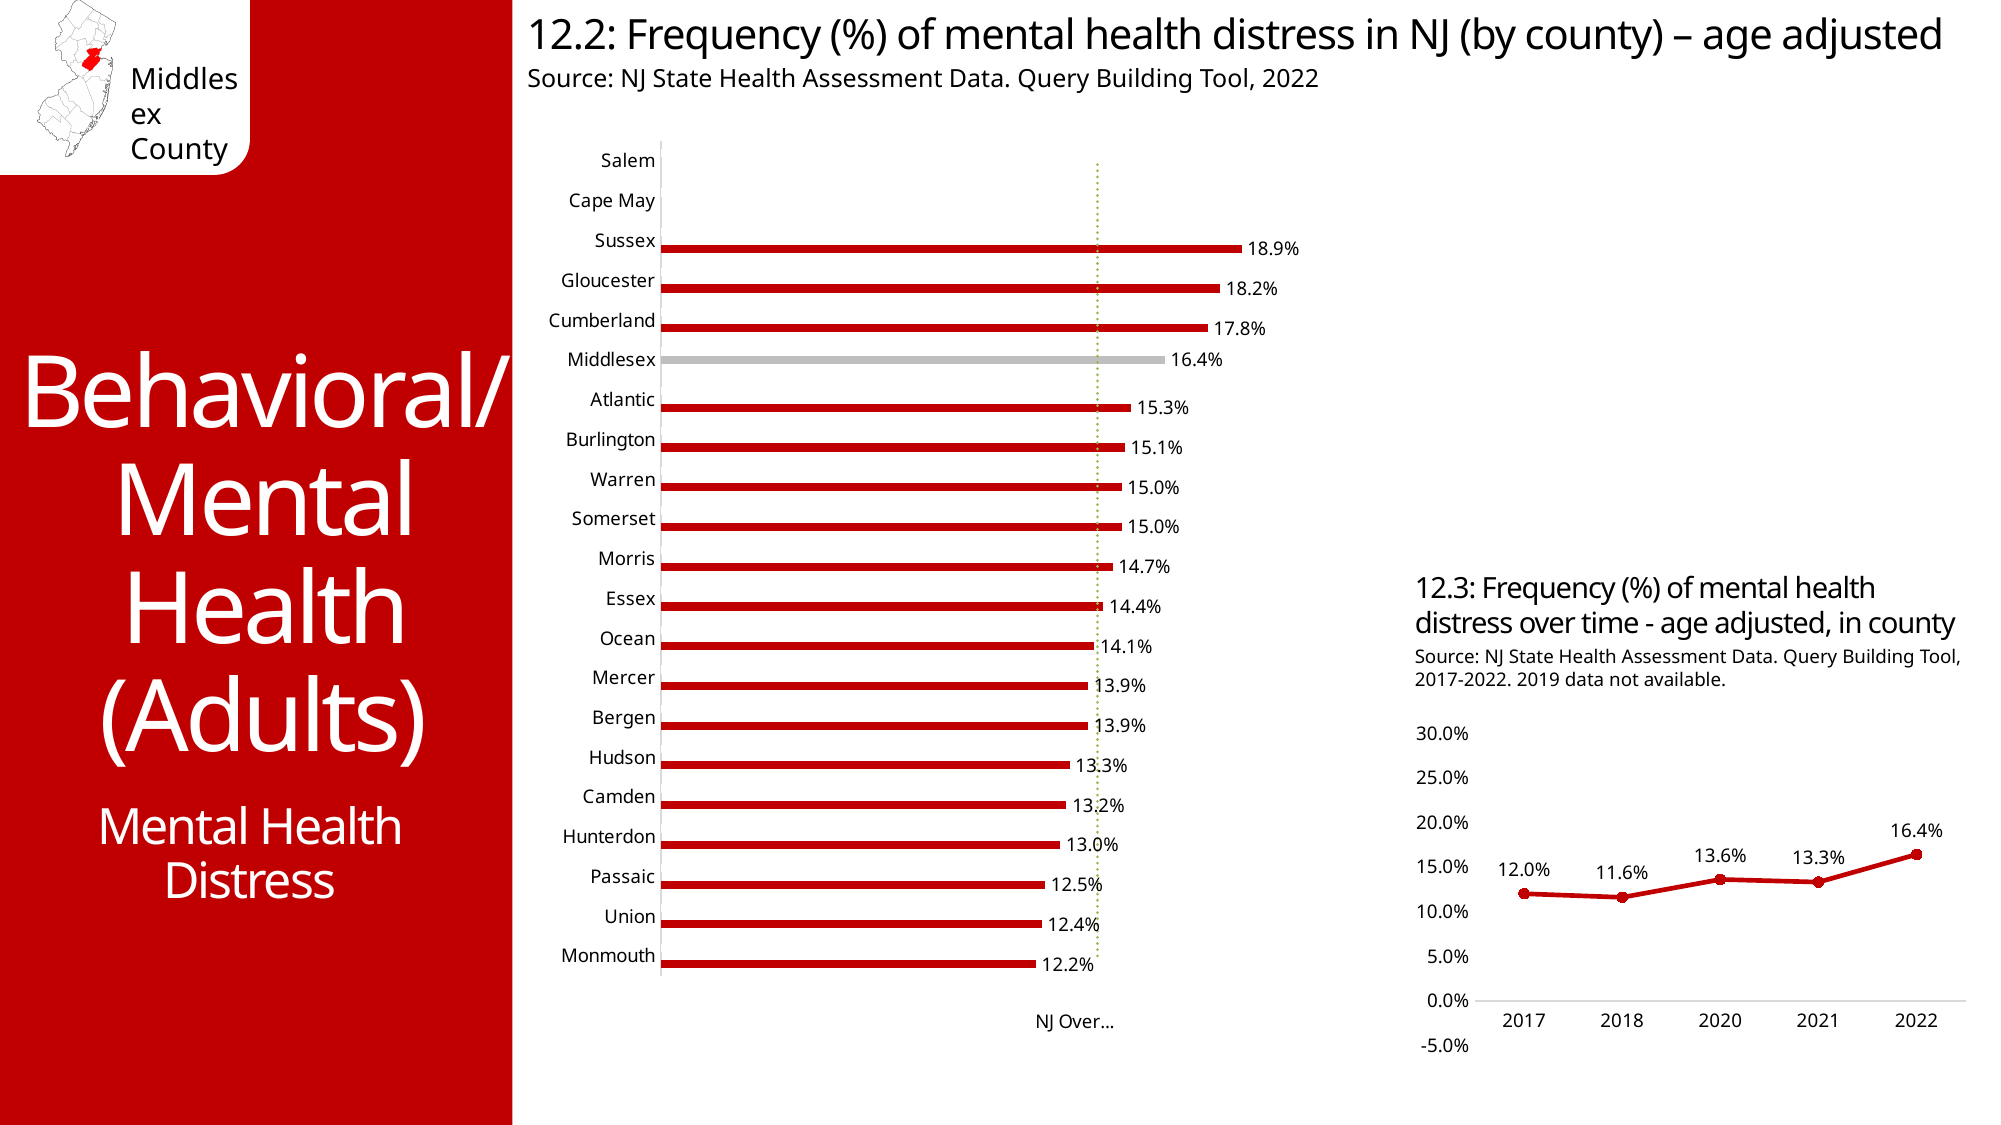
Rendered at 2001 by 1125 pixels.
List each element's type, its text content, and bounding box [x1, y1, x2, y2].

text_box Source: NJ State Health Assessment Data. Query Building Tool, 2022 [512, 55, 1891, 101]
text_box 12.2: Frequency (%) of mental health distress in NJ (by county) – age adjusted [512, 0, 1992, 65]
text_box Source: NJ State Health Assessment Data. Query Building Tool, 2017-2022. 2019 data not available. [1399, 637, 1988, 698]
text_box Behavioral/ Mental Health (Adults) [0, 142, 528, 1043]
chart [1378, 707, 1967, 1091]
text_box 12.3: Frequency (%) of mental health distress over time - age adjusted, in county [1399, 562, 1988, 637]
picture [37, 0, 116, 142]
chart [533, 120, 1301, 1125]
